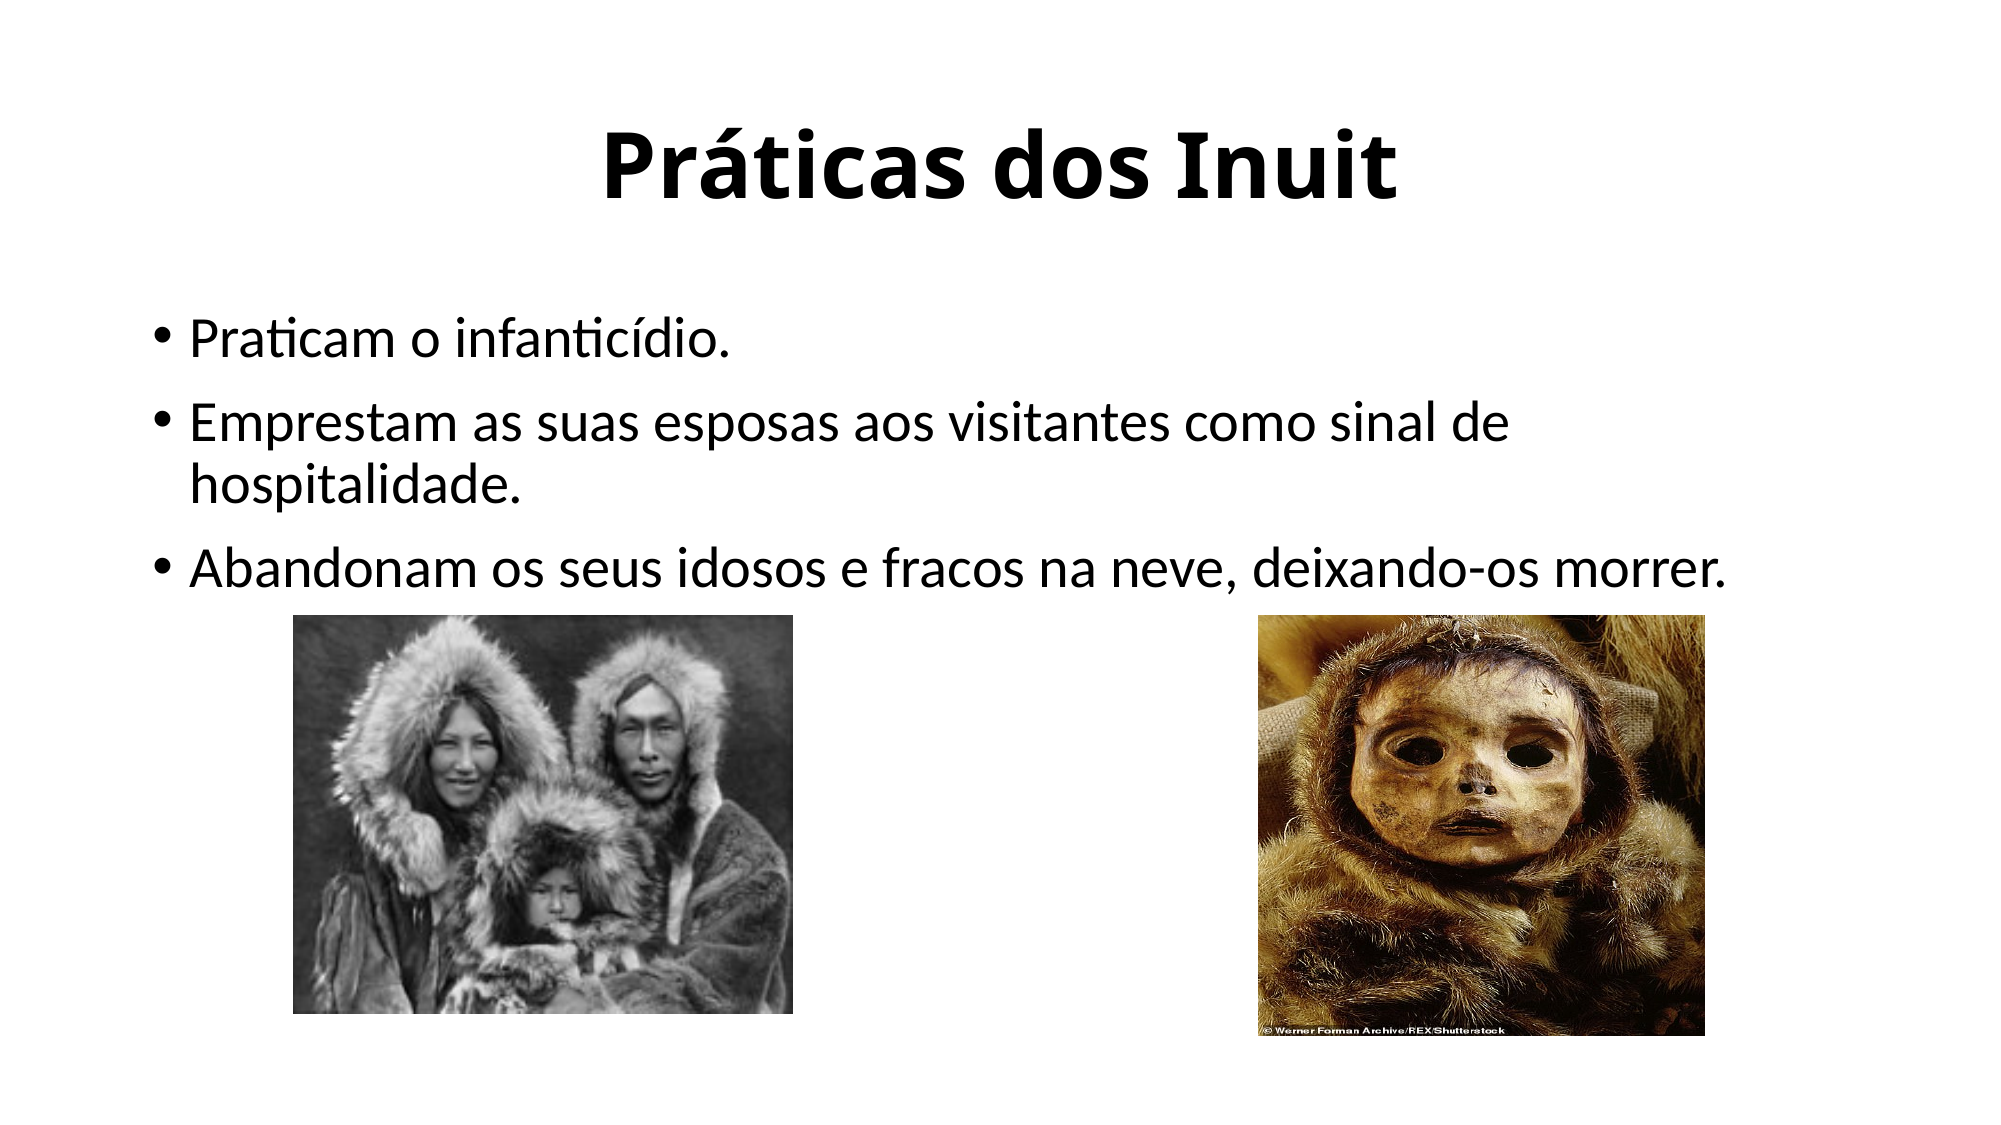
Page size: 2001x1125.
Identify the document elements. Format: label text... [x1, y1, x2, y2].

picture [293, 615, 793, 1014]
list Praticam o infanticídio. Emprestam as suas esposas aos visitantes como sinal de hospitalidade. Abandonam os seus idosos e fracos na neve, deixando-os morrer. [137, 299, 1863, 1014]
title Práticas dos Inuit [137, 59, 1863, 278]
picture [1258, 615, 1705, 1036]
